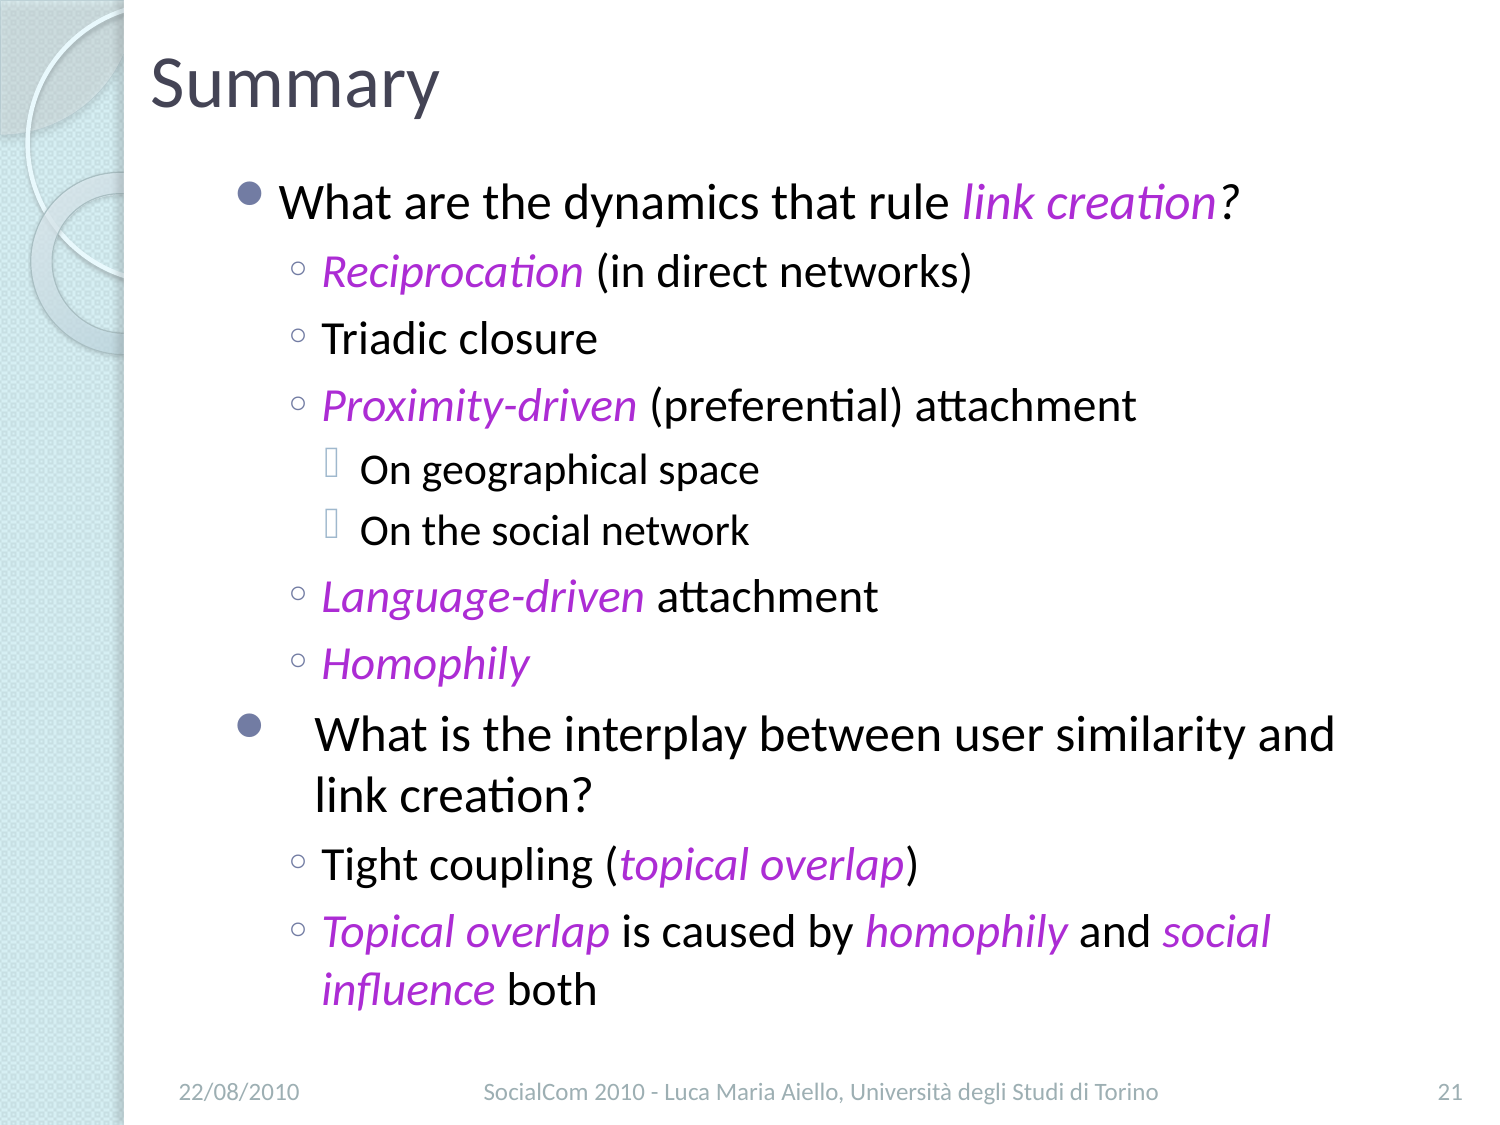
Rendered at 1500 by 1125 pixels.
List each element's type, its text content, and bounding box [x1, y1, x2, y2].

footer SocialCom 2010 - Luca Maria Aiello, Università degli Studi di Torino [468, 1034, 1187, 1113]
title Summary [135, 0, 1366, 172]
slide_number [0, 1034, 315, 1113]
list What are the dynamics that rule link creation? Reciprocation (in direct networks) Triadic closure Proximity-driven (preferential) attachment On geographical space On the social network Language-driven attachment Homophily What is the interplay between user similarity and link creation? Tight coupling (topical overlap) Topical overlap is caused by homophily and social influence both [206, 160, 1437, 1024]
slide_number 21 [1413, 1034, 1488, 1113]
